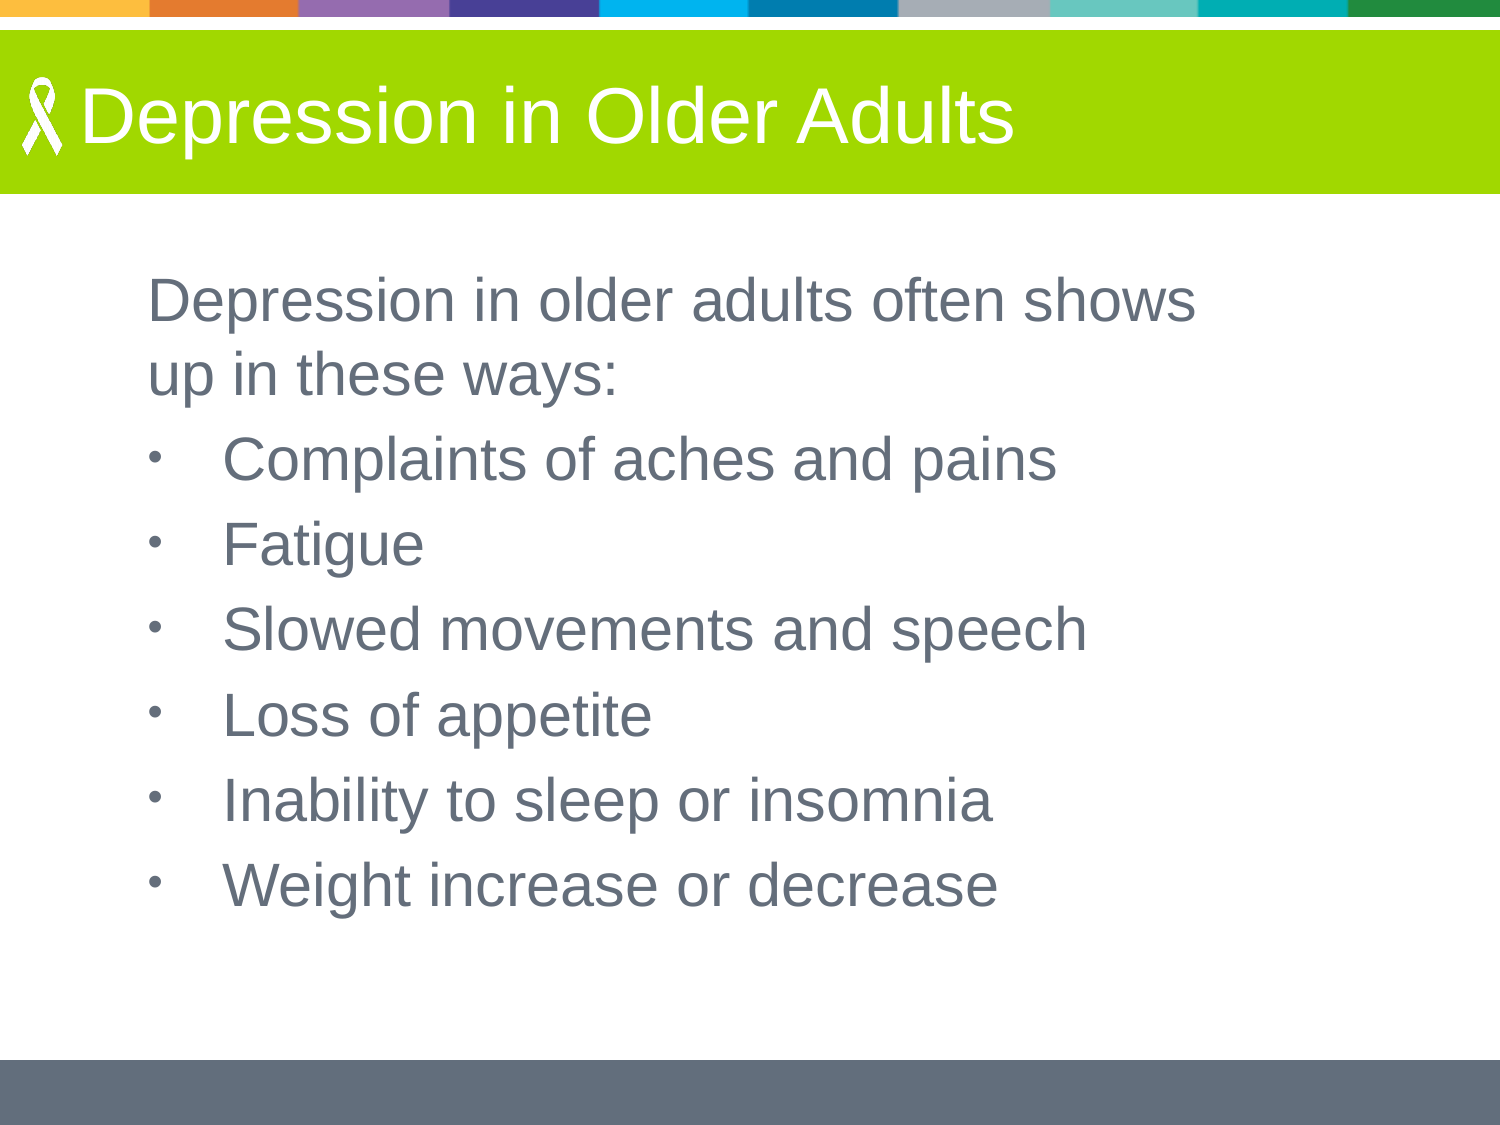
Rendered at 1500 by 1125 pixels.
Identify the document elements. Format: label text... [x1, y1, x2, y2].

picture [898, 0, 1500, 17]
picture [0, 30, 1500, 194]
picture [0, 1060, 1500, 1125]
list Depression in older adults often shows up in these ways: Complaints of aches and pains Fatigue Slowed movements and speech Loss of appetite Inability to sleep or insomnia Weight increase or decrease [132, 253, 1257, 929]
title Depression in Older Adults [64, 38, 1425, 186]
picture [0, 0, 599, 17]
